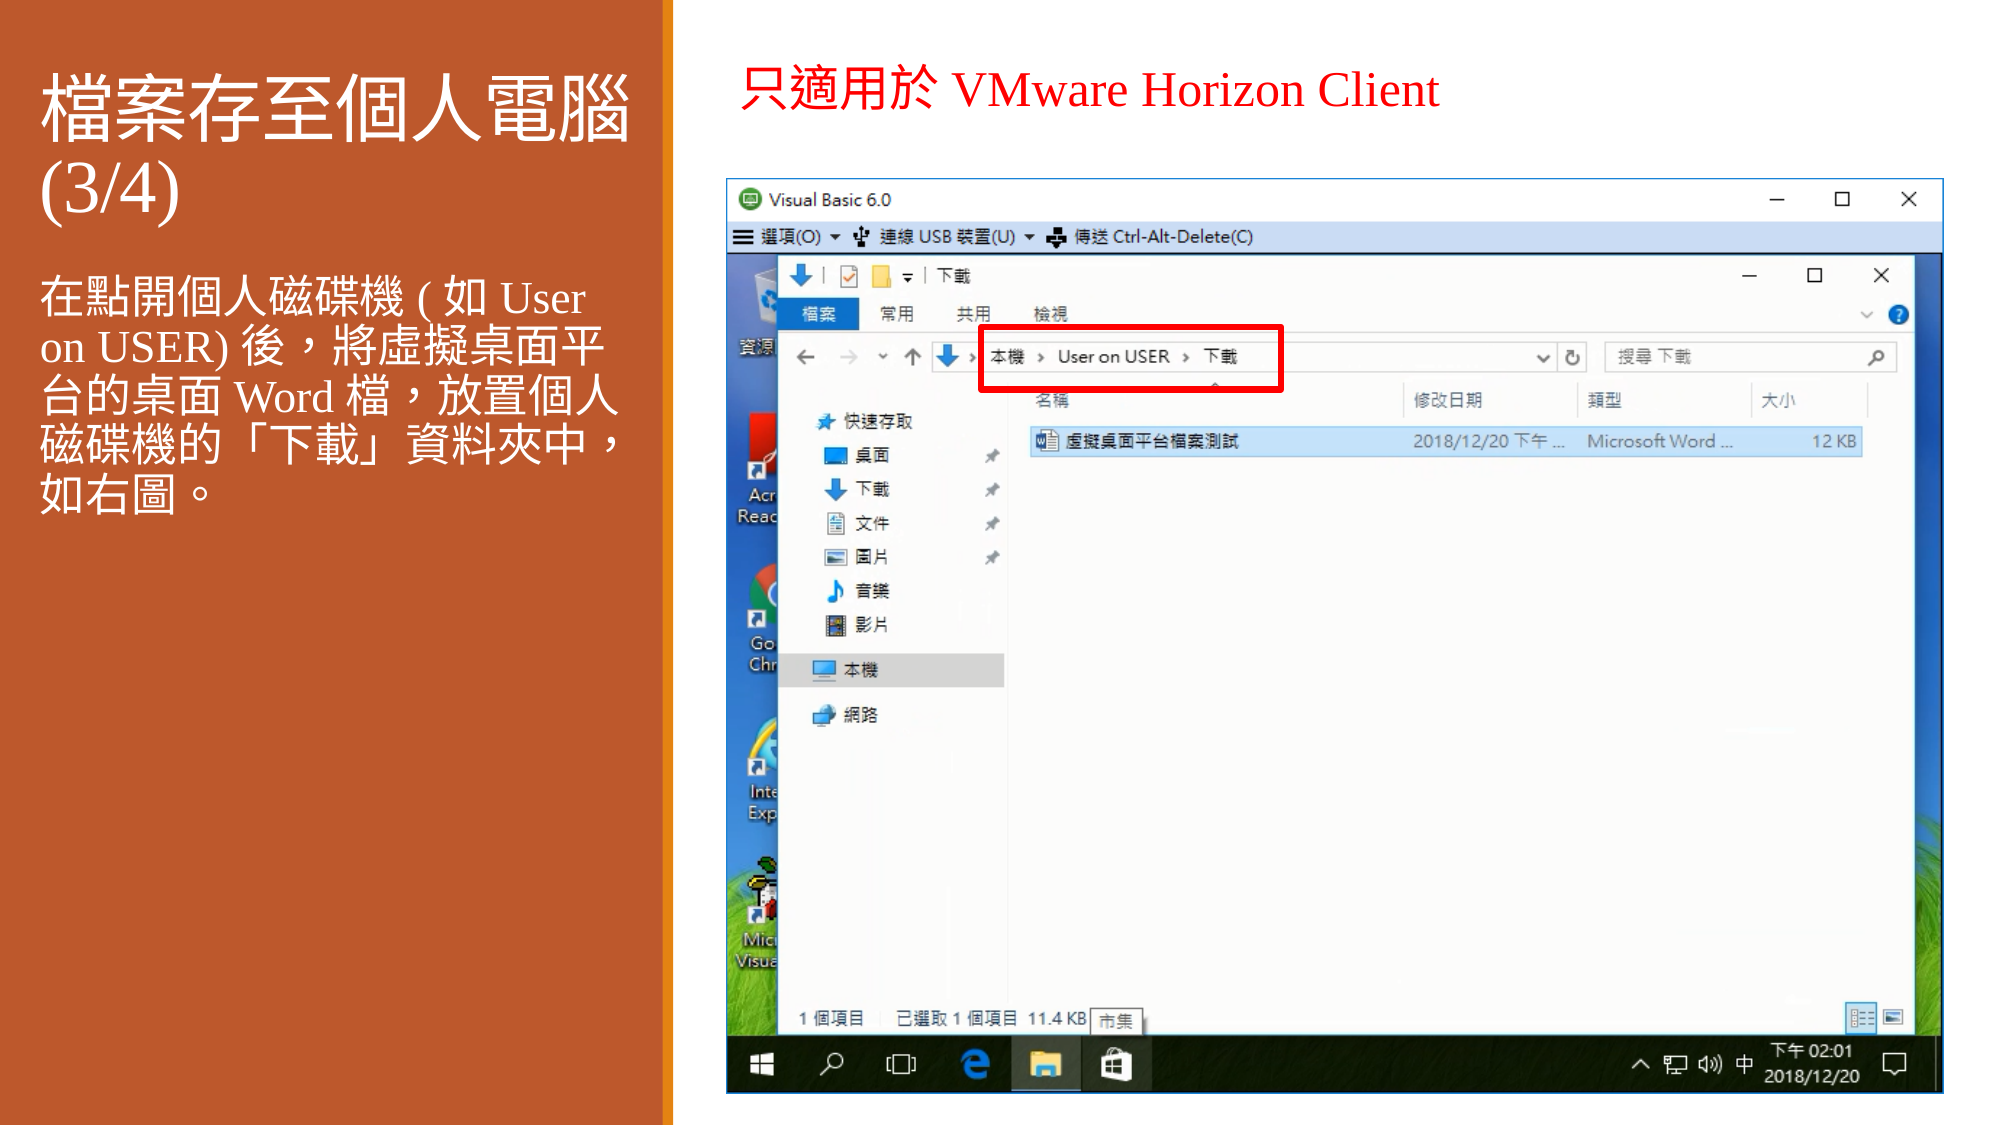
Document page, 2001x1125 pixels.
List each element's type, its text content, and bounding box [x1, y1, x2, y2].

title 檔案存至個人電腦(3/4) [24, 42, 652, 236]
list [726, 177, 1944, 1095]
list 在點開個人磁碟機(如User on USER)後，將虛擬桌面平台的桌面Word檔，放置個人磁碟機的「下載」資料夾中，如右圖。 [24, 266, 638, 1006]
text_box 只適用於VMware Horizon Client [724, 48, 1468, 124]
